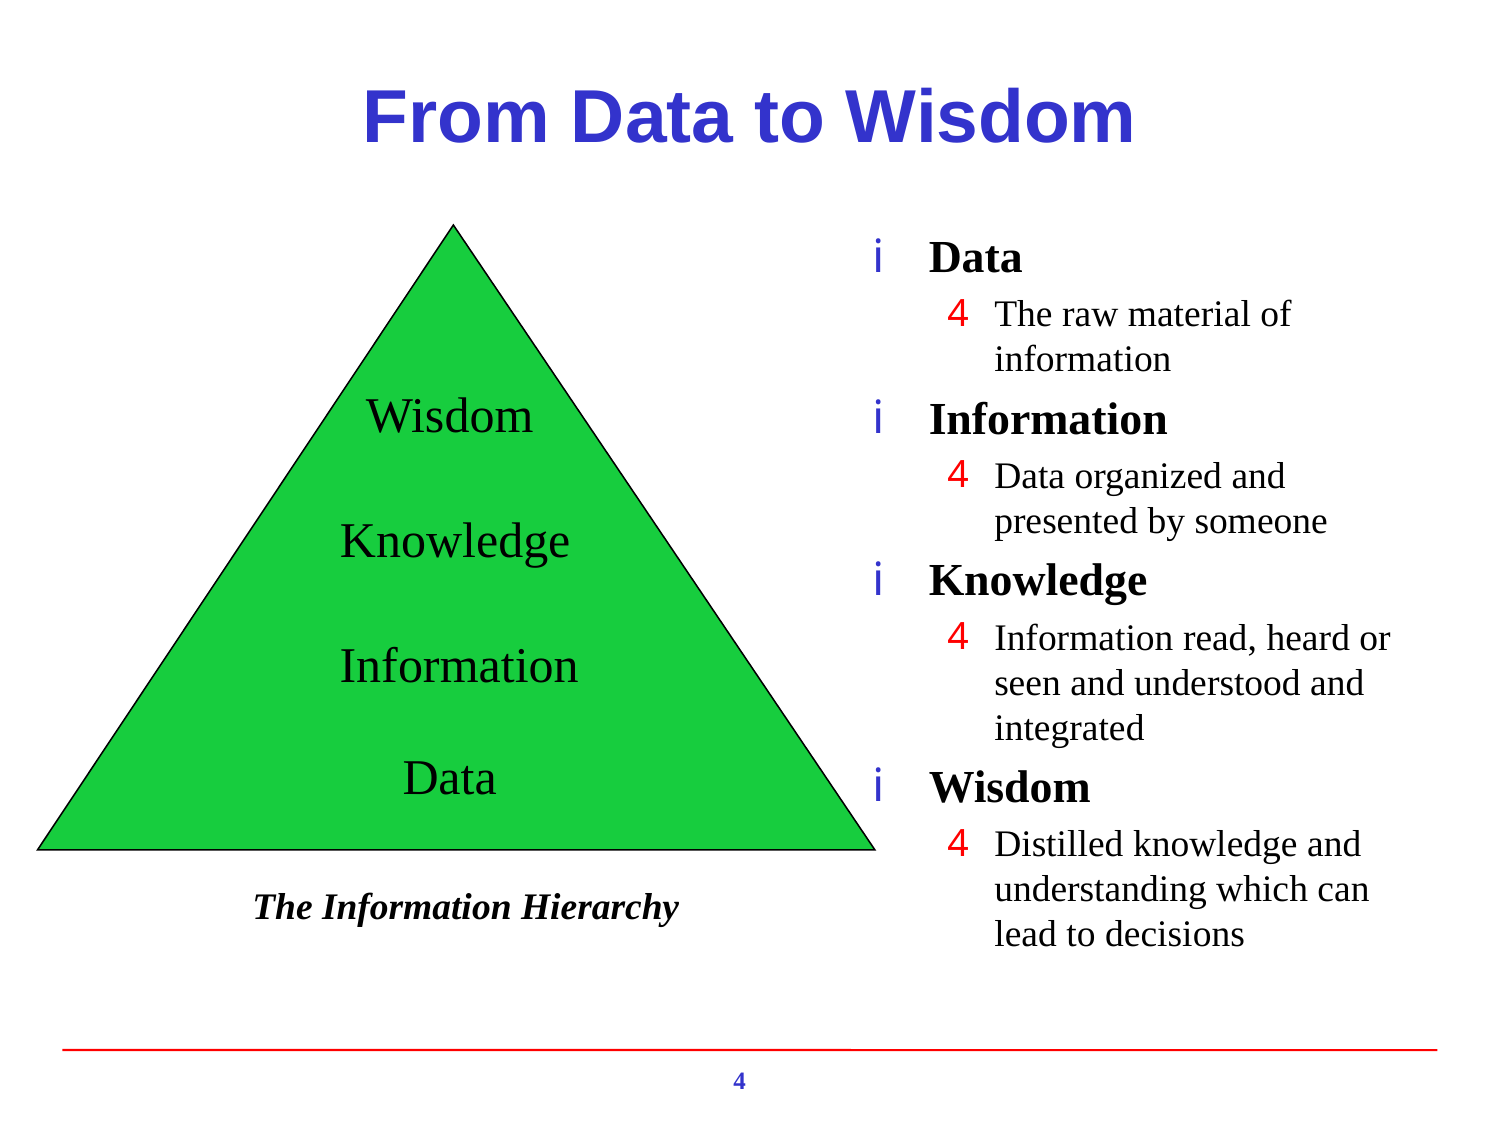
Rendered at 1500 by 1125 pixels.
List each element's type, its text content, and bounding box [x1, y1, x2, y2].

text_box Wisdom [350, 374, 549, 450]
slide_number 4 [583, 1056, 897, 1108]
text_box Knowledge [325, 499, 586, 575]
title From Data to Wisdom [74, 62, 1426, 163]
text_box The Information Hierarchy [237, 874, 695, 935]
text_box Information [324, 624, 594, 700]
text_box [37, 224, 875, 850]
text_box Data [387, 737, 512, 813]
list Data The raw material of information Information Data organized and presented by someone Knowledge Information read, heard or seen and understood and integrated Wisdom Distilled knowledge and understanding which can lead to decisions [857, 219, 1445, 978]
